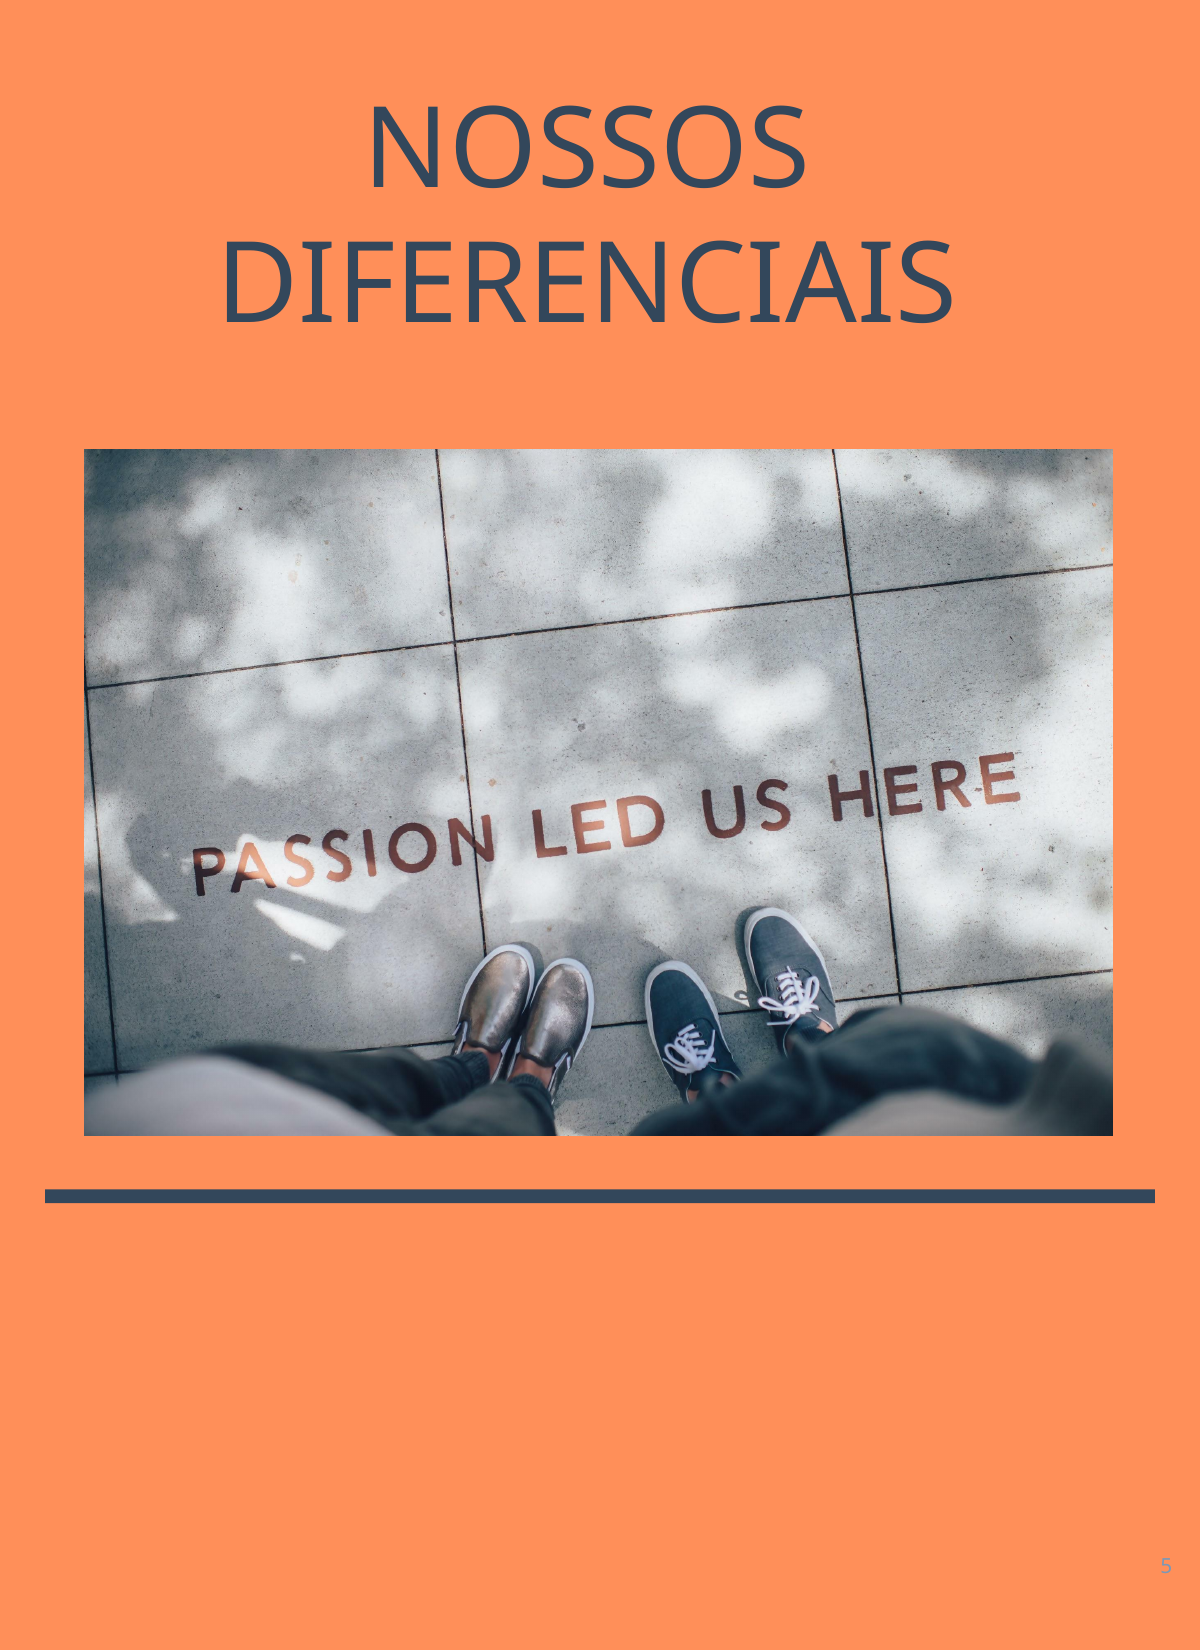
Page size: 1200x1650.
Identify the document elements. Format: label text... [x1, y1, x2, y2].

text_box NOSSOS DIFERENCIAIS [73, 67, 1102, 353]
picture [84, 449, 1113, 1137]
slide_number ‹#› [1115, 1504, 1188, 1631]
